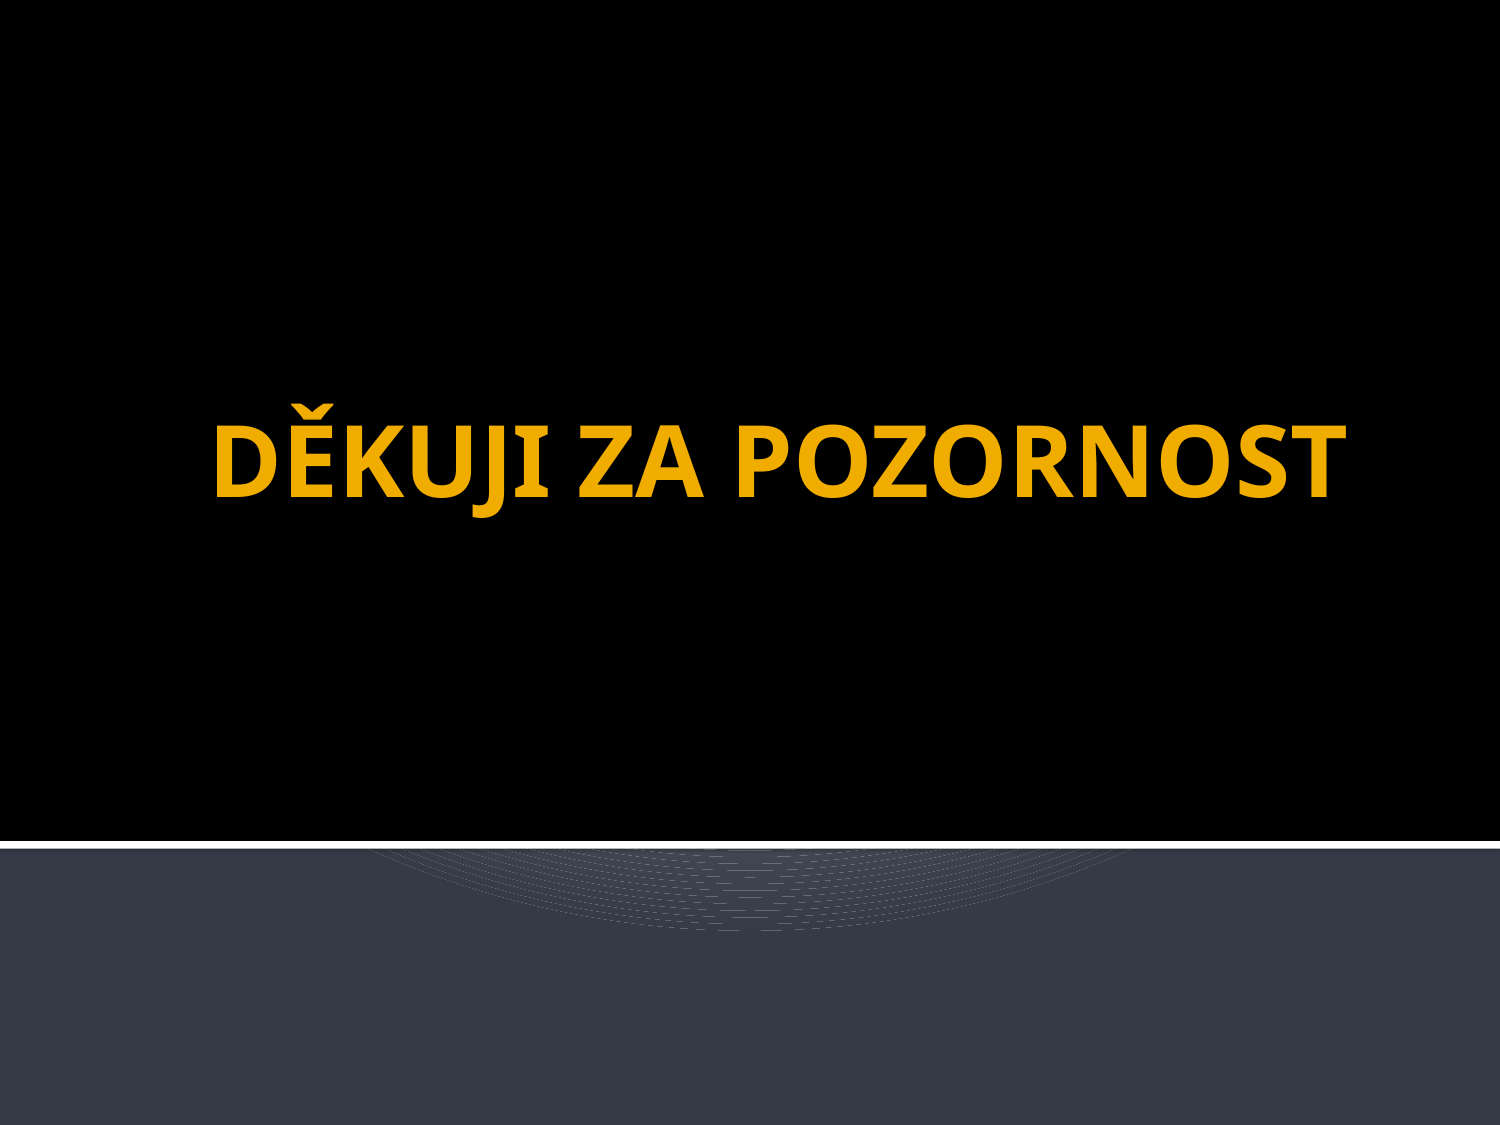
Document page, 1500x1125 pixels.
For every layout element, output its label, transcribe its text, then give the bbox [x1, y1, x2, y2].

title DĚKUJI ZA POZORNOST [112, 397, 1438, 672]
